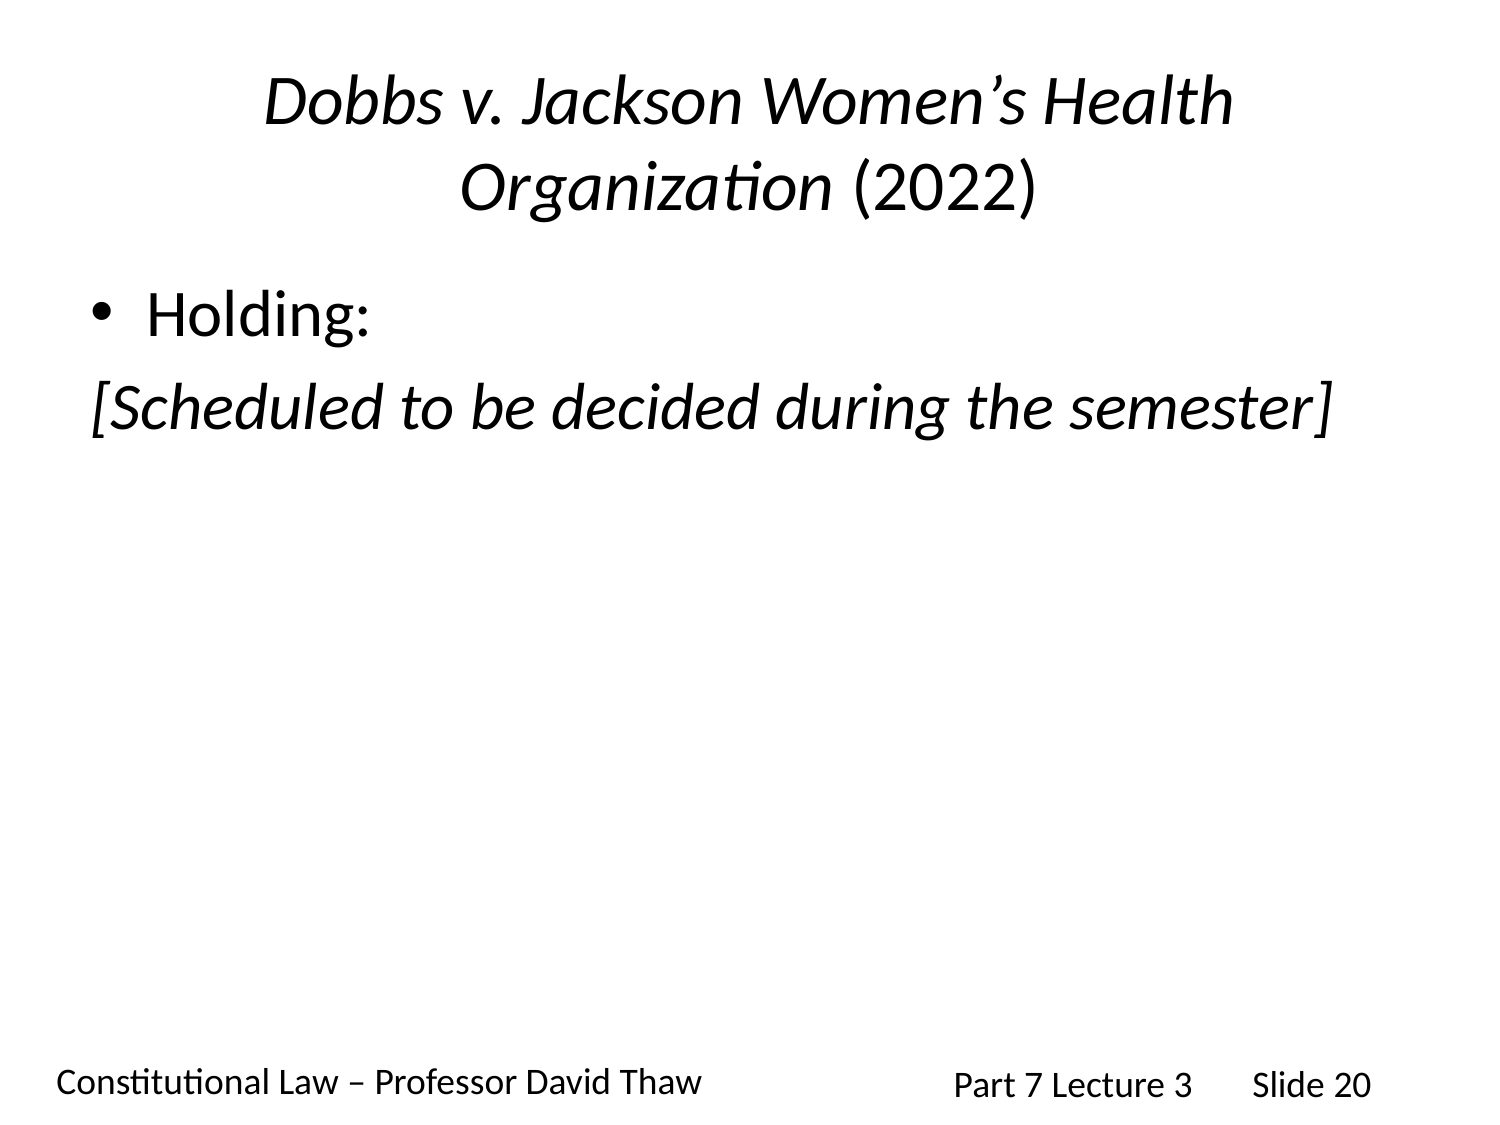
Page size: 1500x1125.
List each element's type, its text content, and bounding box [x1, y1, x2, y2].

list Holding: [Scheduled to be decided during the semester] [75, 262, 1425, 1005]
title Dobbs v. Jackson Women’s Health Organization (2022) [75, 45, 1425, 233]
